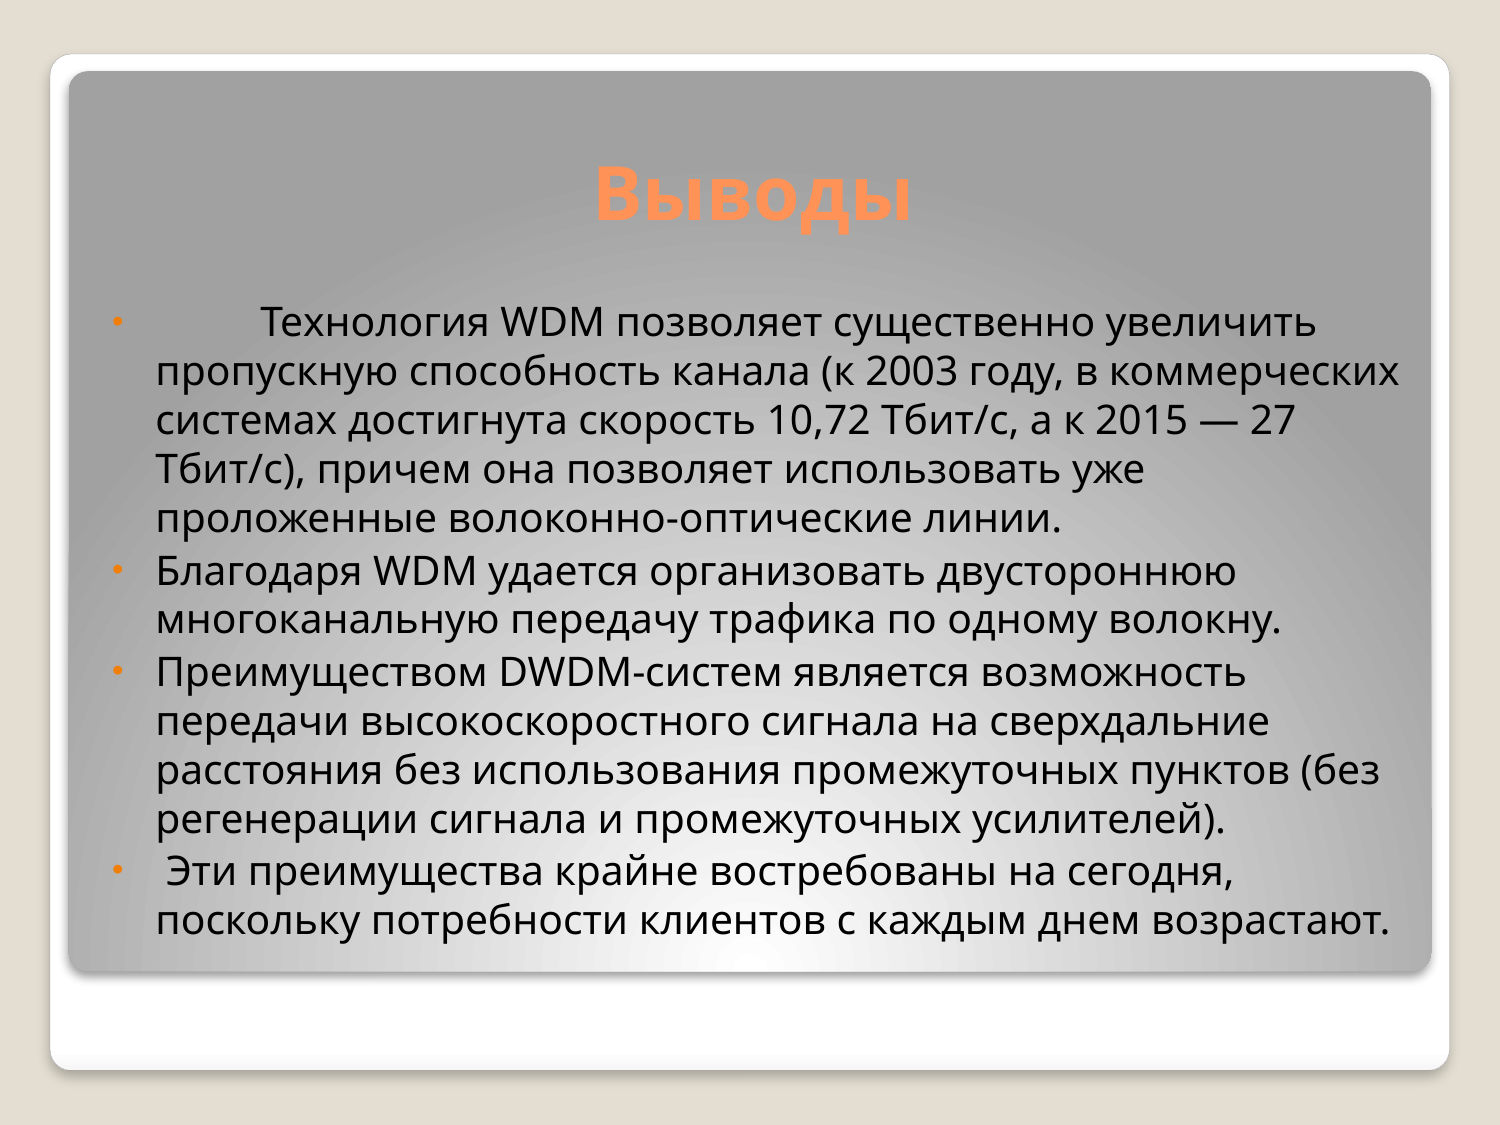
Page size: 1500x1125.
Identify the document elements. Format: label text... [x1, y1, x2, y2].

title Выводы [82, 70, 1425, 243]
list Технология WDM позволяет существенно увеличить пропускную способность канала (к 2003 году, в коммерческих системах достигнута скорость 10,72 Тбит/с, а к 2015 — 27 Тбит/с), причем она позволяет использовать уже проложенные волоконно-оптические линии. Благодаря WDM удается организовать двустороннюю многоканальную передачу трафика по одному волокну. Преимуществом DWDM-систем является возможность передачи высокоскоростного сигнала на сверхдальние расстояния без использования промежуточных пунктов (без регенерации сигнала и промежуточных усилителей). Эти преимущества крайне востребованы на сегодня, поскольку потребности клиентов с каждым днем возрастают. [82, 281, 1425, 969]
